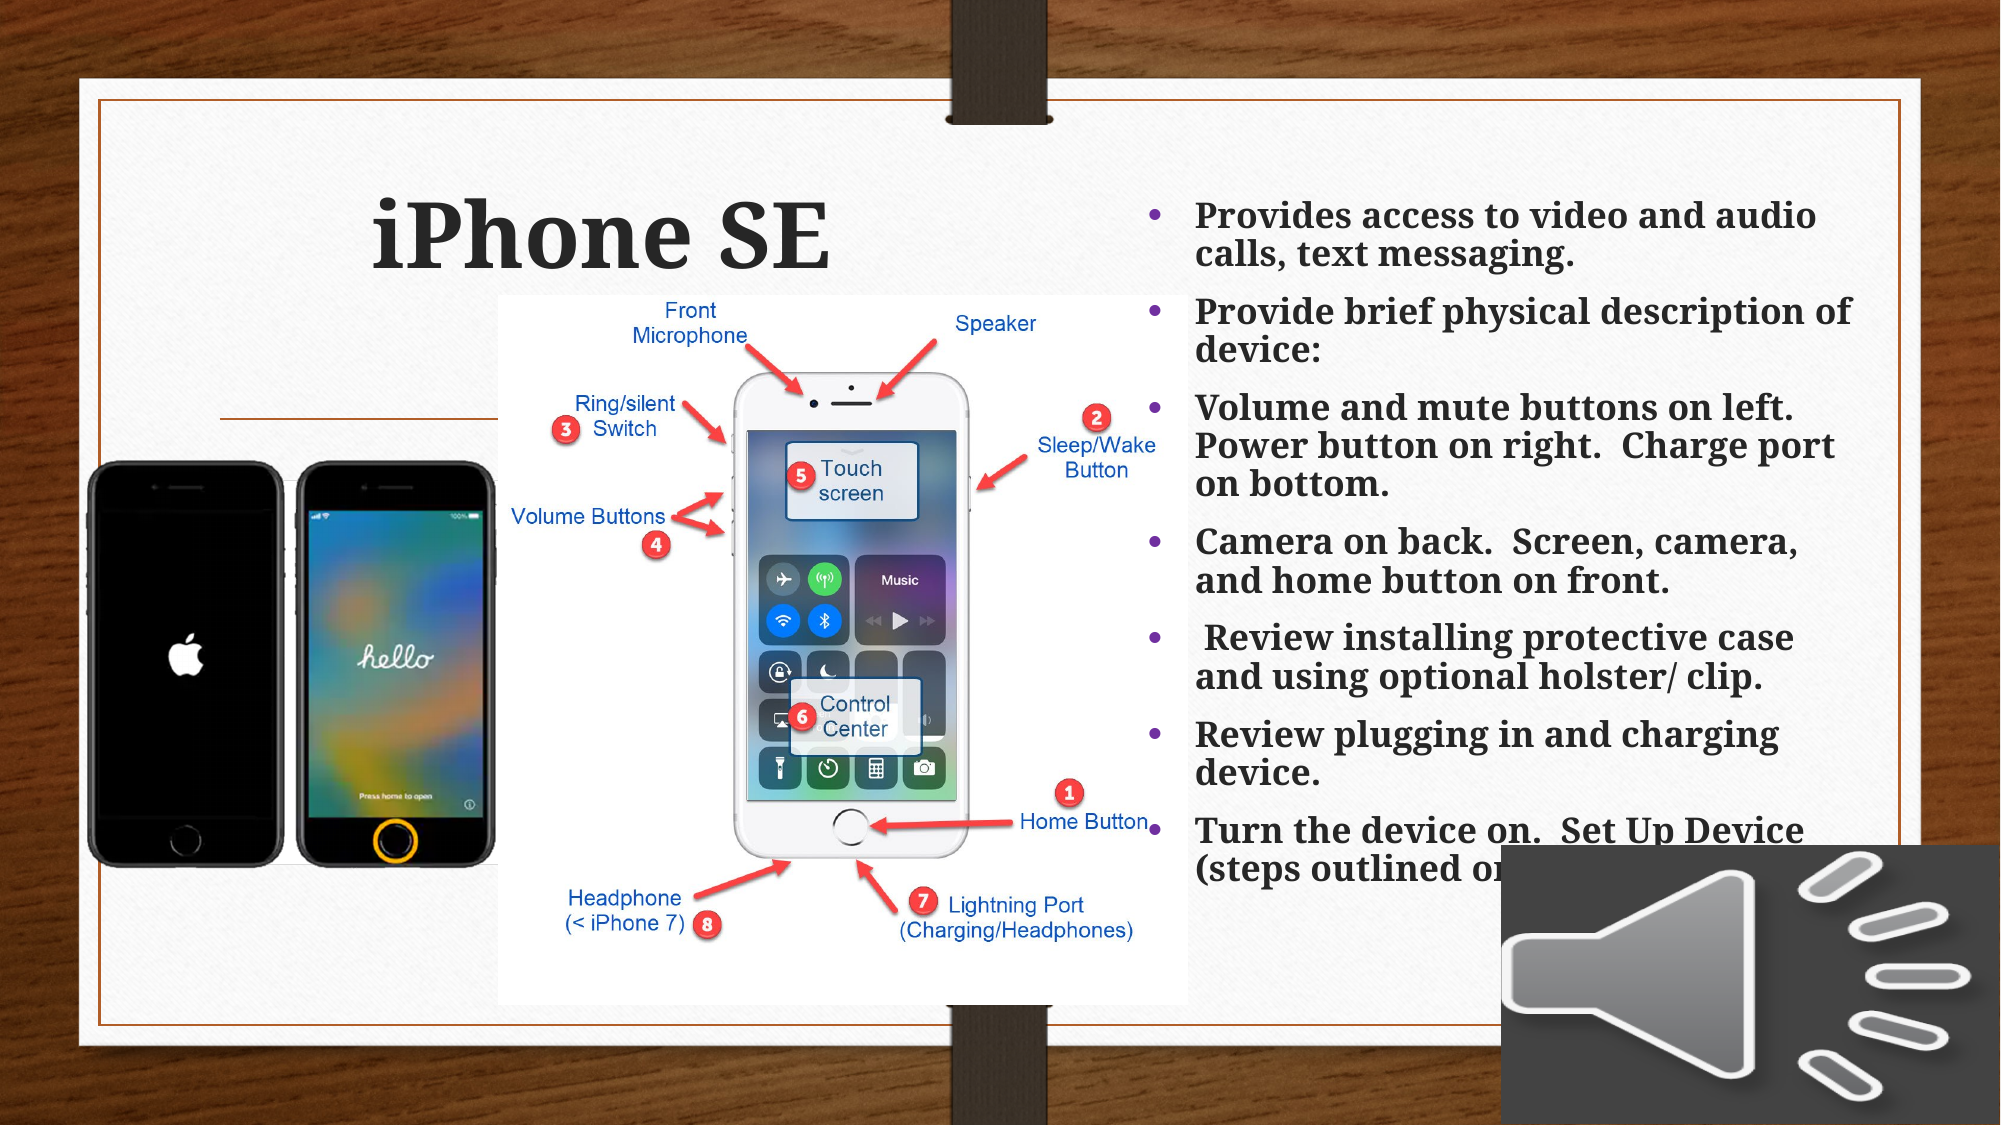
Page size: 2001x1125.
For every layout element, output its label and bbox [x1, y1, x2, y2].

picture [288, 295, 1188, 1005]
picture [79, 454, 287, 874]
picture [1499, 0, 2001, 1125]
text_box [0, 0, 2000, 1125]
